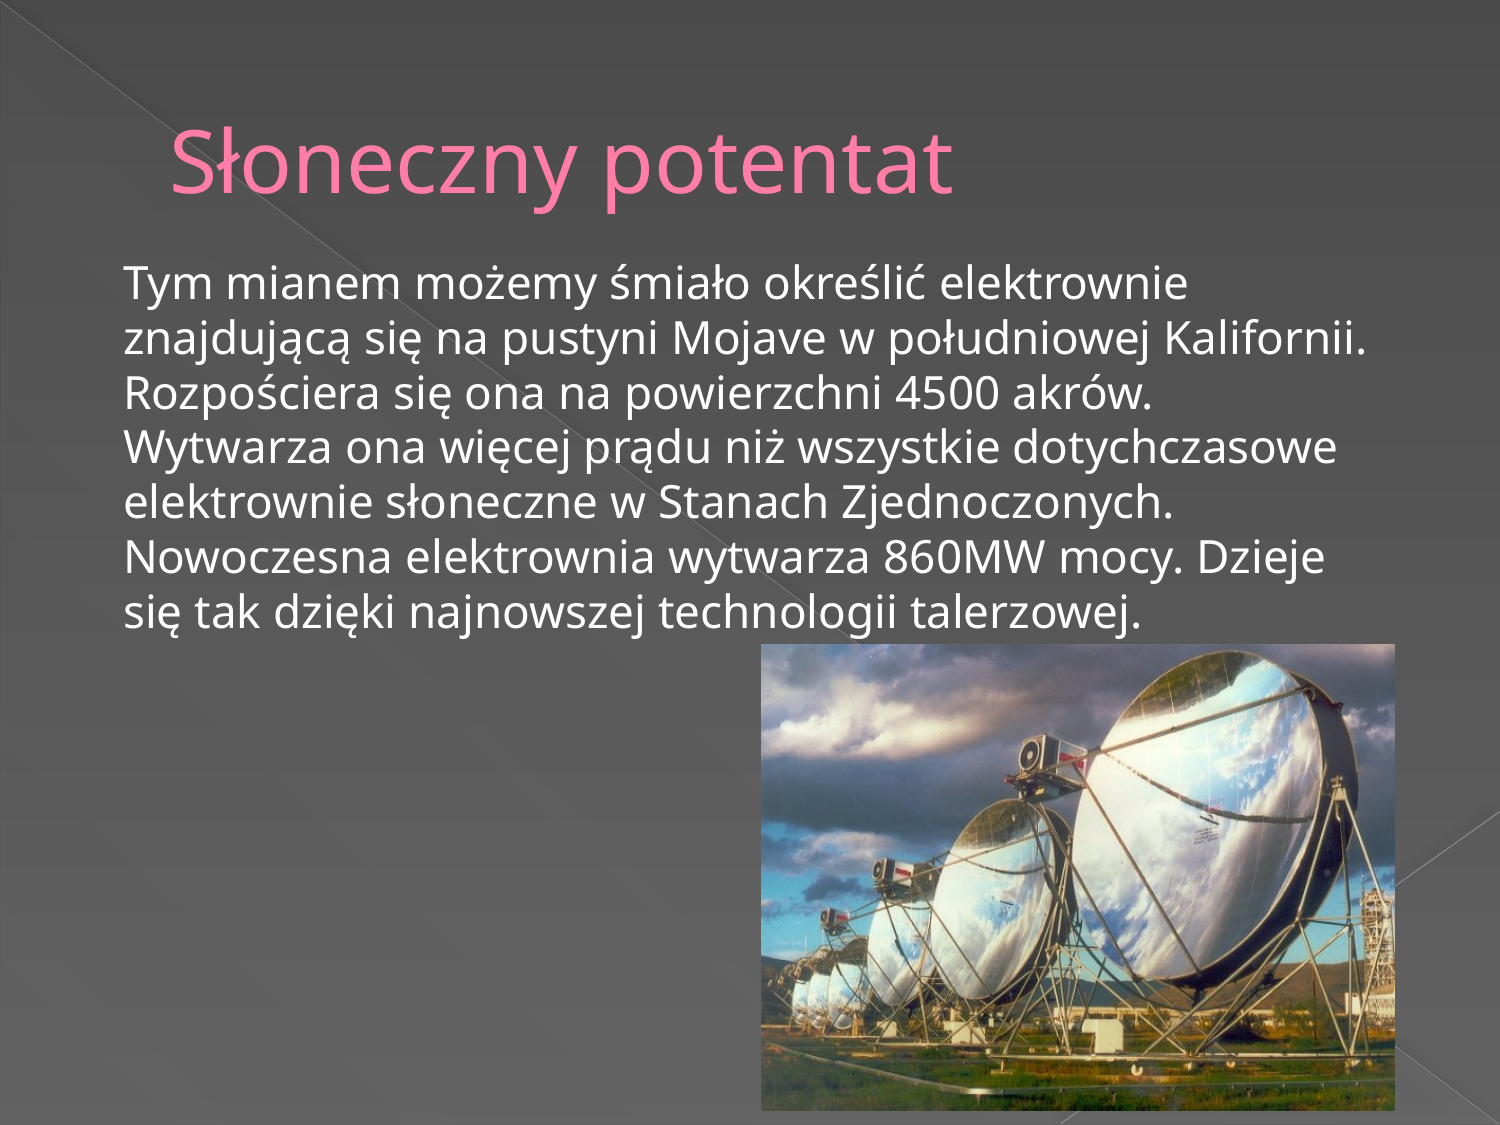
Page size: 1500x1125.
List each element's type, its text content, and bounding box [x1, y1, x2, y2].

picture [761, 644, 1395, 1111]
list Tym mianem możemy śmiało określić elektrownie znajdującą się na pustyni Mojave w południowej Kalifornii. Rozpościera się ona na powierzchni 4500 akrów. Wytwarza ona więcej prądu niż wszystkie dotychczasowe elektrownie słoneczne w Stanach Zjednoczonych. Nowoczesna elektrownia wytwarza 860MW mocy. Dzieje się tak dzięki najnowszej technologii talerzowej. [35, 246, 1386, 997]
title Słoneczny potentat [75, 43, 1425, 274]
